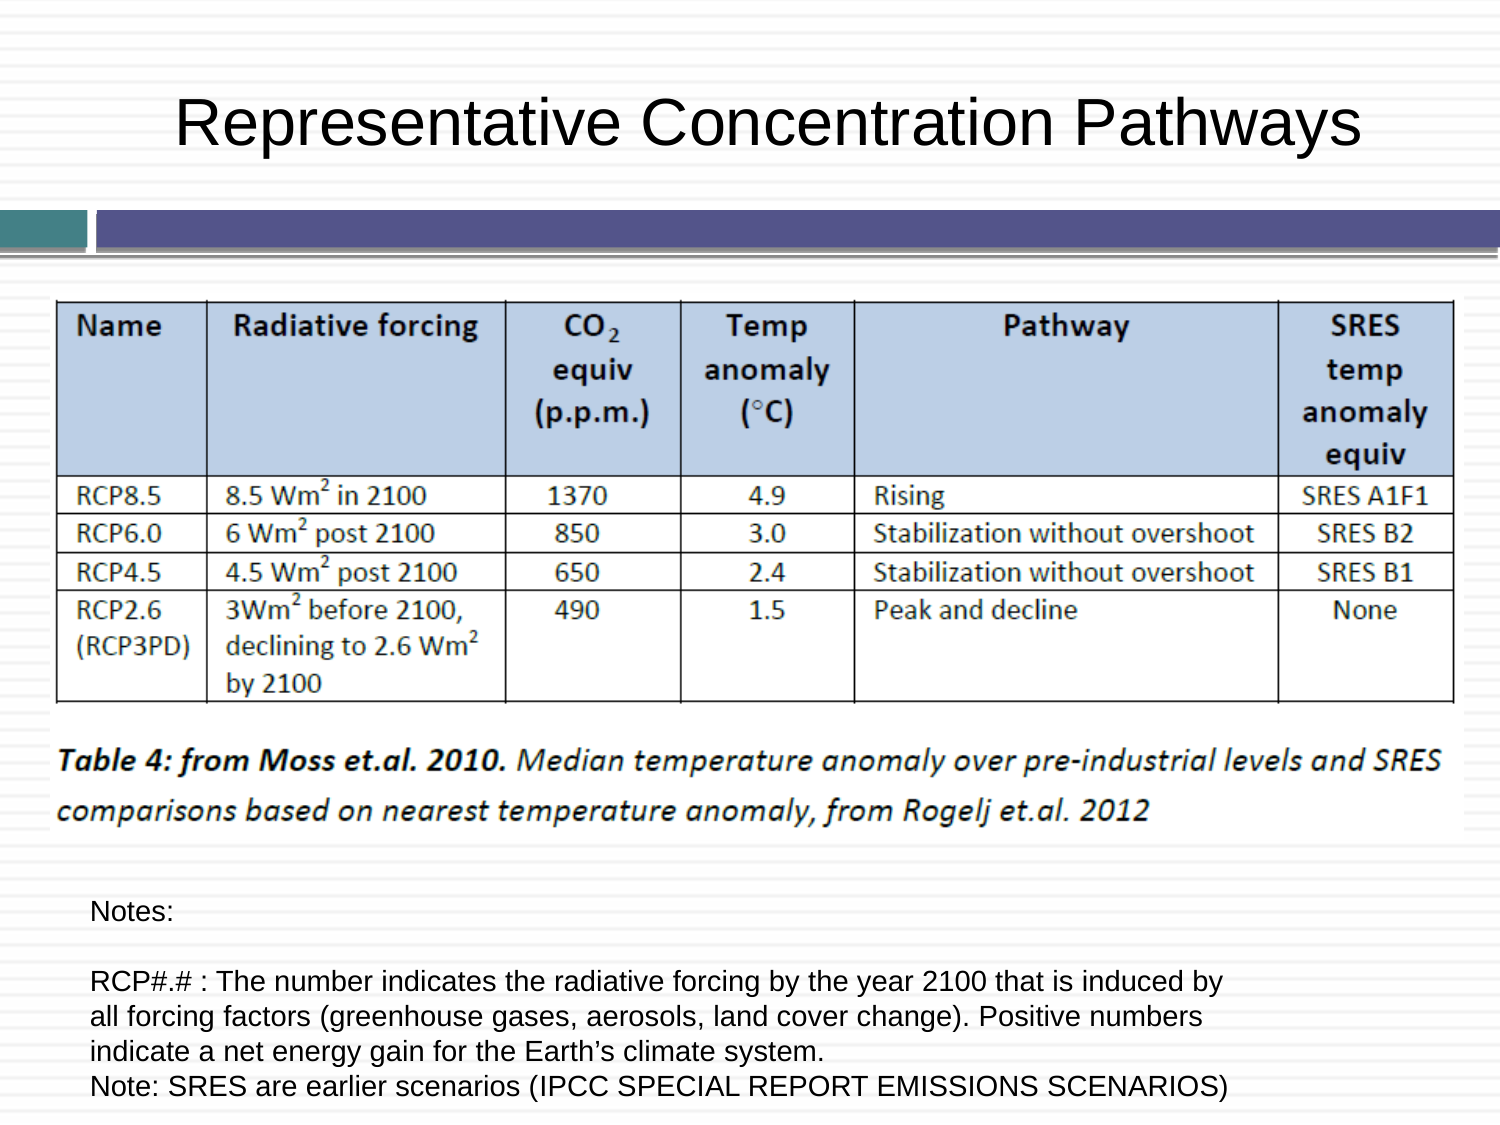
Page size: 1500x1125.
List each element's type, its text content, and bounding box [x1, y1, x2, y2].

picture [0, 0, 1500, 202]
text_box Notes: RCP#.# : The number indicates the radiative forcing by the year 2100 that is induced by all forcing factors (greenhouse gases, aerosols, land cover change). Positive numbers indicate a net energy gain for the Earth’s climate system. Note: SRES are earlier scenarios (IPCC SPECIAL REPORT EMISSIONS SCENARIOS) [75, 884, 1263, 1125]
text_box Representative Concentration Pathways [100, 16, 1438, 222]
picture [0, 255, 1500, 1125]
